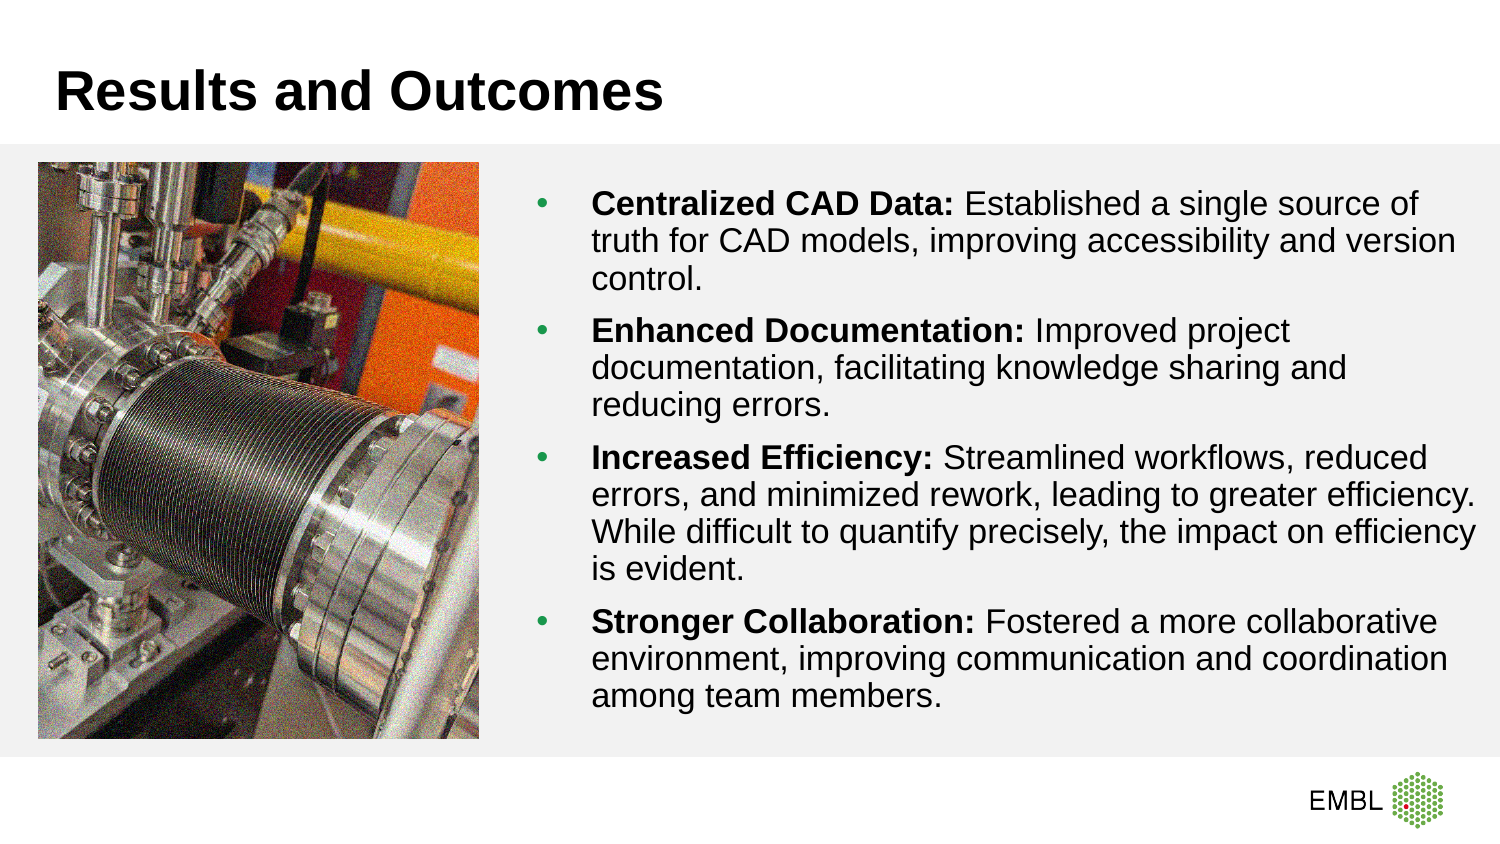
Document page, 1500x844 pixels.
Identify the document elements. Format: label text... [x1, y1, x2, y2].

picture [38, 161, 480, 740]
title Results and Outcomes [55, 44, 1442, 130]
list Centralized CAD Data: Established a single source of truth for CAD models, improving accessibility and version control. Enhanced Documentation: Improved project documentation, facilitating knowledge sharing and reducing errors. Increased Efficiency: Streamlined workflows, reduced errors, and minimized rework, leading to greater efficiency. While difficult to quantify precisely, the impact on efficiency is evident. Stronger Collaboration: Fostered a more collaborative environment, improving communication and coordination among team members. [516, 145, 1500, 756]
picture [1299, 763, 1452, 837]
